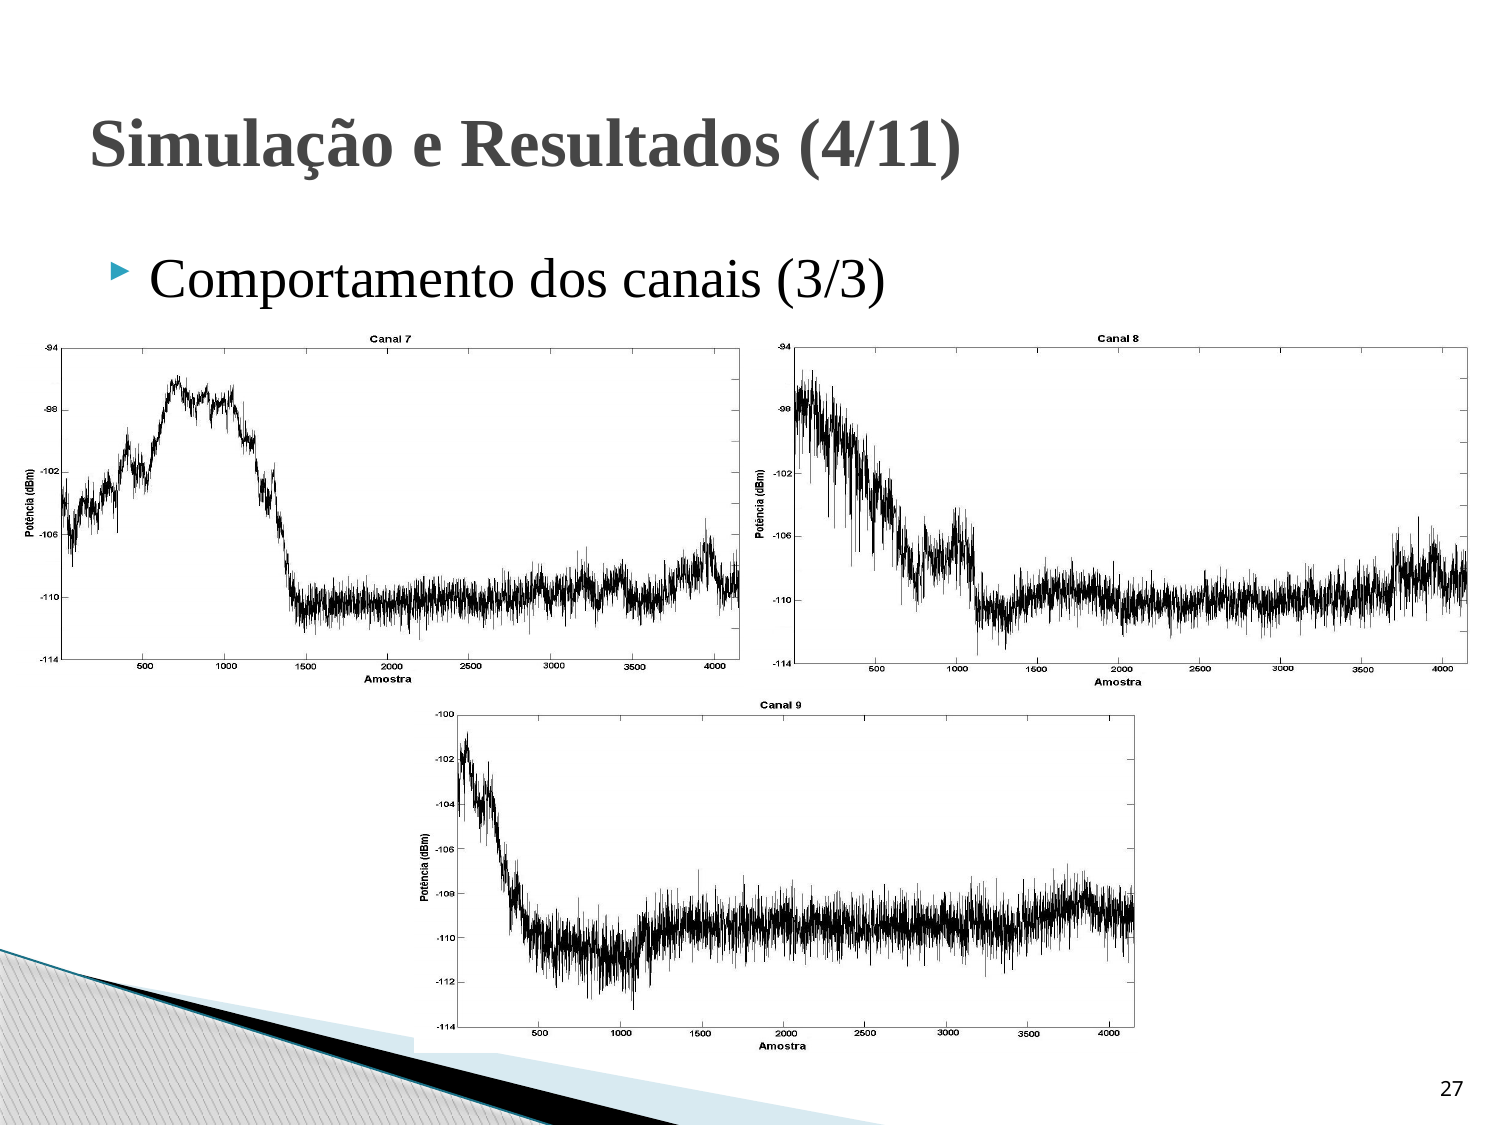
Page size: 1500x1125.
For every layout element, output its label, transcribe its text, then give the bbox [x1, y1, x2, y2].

picture [750, 329, 1472, 690]
list Comportamento dos canais (3/3) [75, 234, 1425, 330]
picture [15, 331, 744, 687]
slide_number 27 [1418, 1051, 1479, 1112]
picture [414, 698, 1138, 1054]
title Simulação e Resultados (4/11) [75, 45, 1425, 233]
